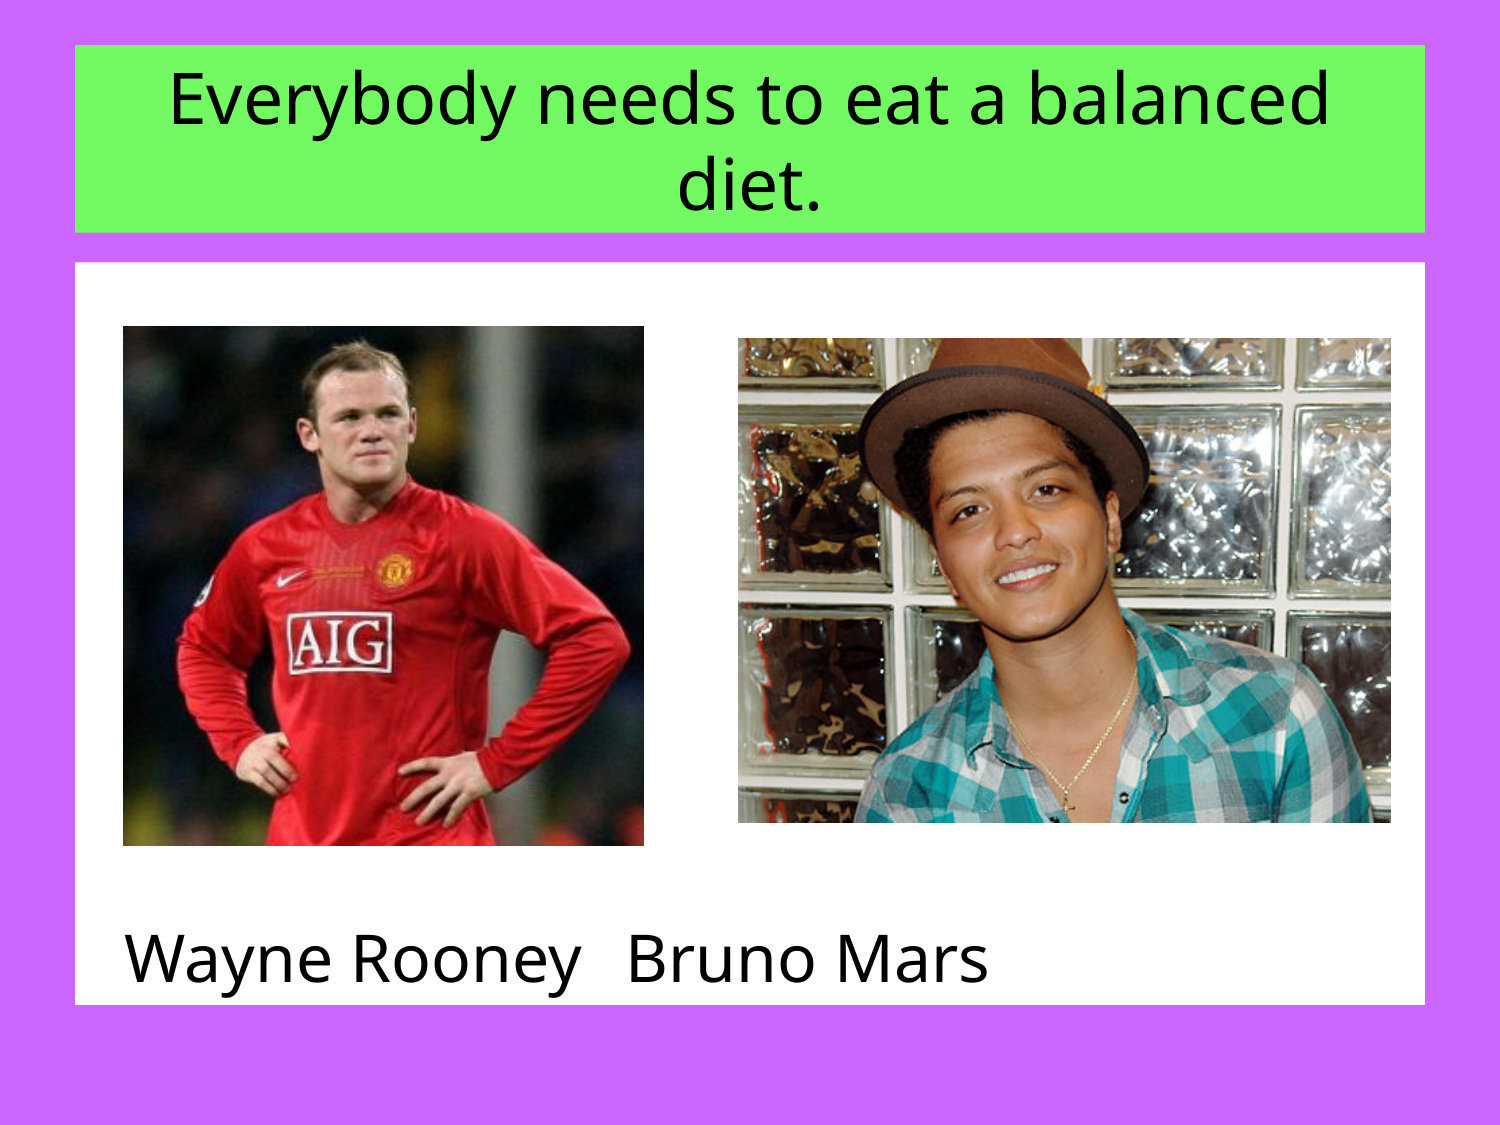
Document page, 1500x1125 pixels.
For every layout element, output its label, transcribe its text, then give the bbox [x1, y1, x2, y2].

list Wayne Rooney Bruno Mars [75, 262, 1425, 1005]
title Everybody needs to eat a balanced diet. [75, 45, 1425, 233]
picture [123, 326, 644, 847]
picture [737, 337, 1391, 823]
